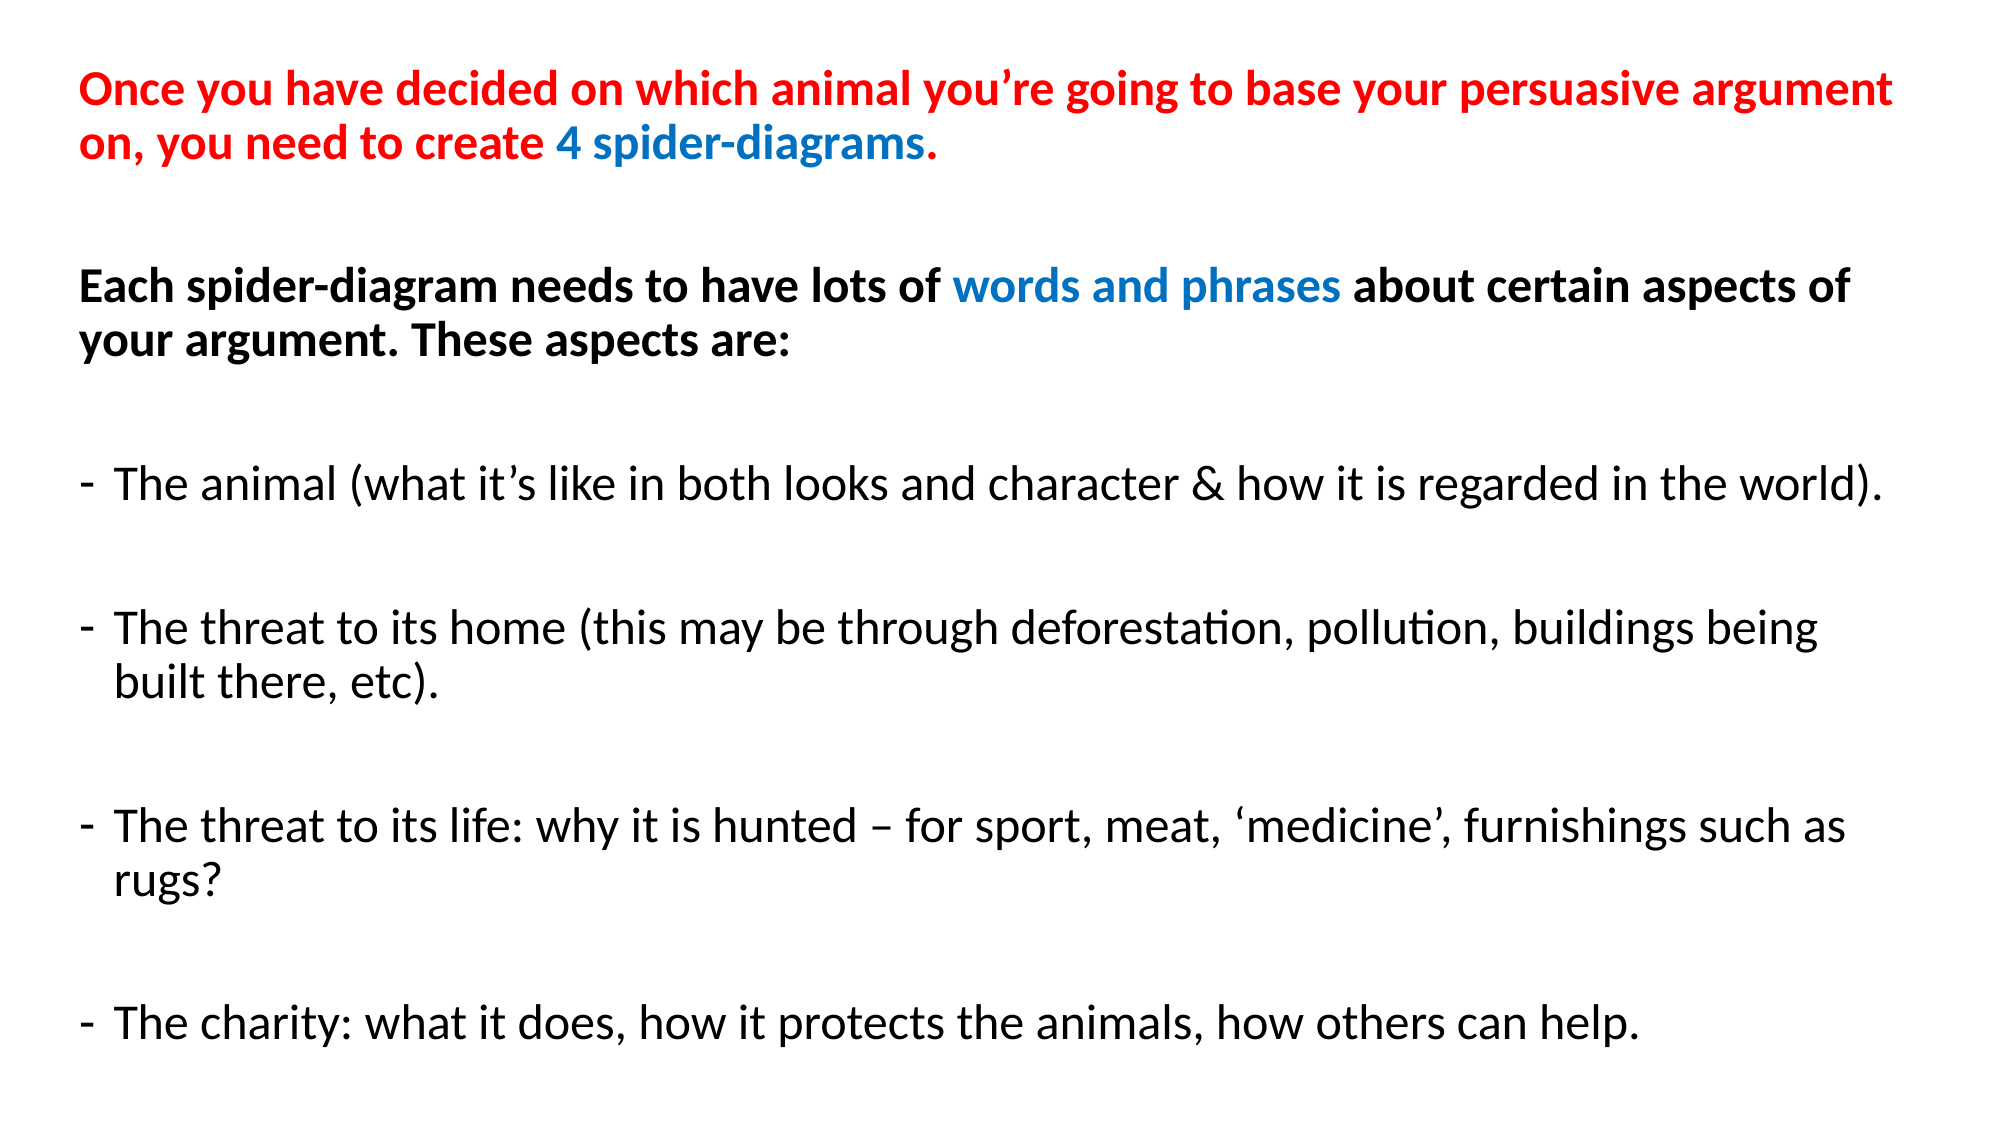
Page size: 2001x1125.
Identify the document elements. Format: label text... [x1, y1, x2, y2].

list Once you have decided on which animal you’re going to base your persuasive argument on, you need to create 4 spider-diagrams. Each spider-diagram needs to have lots of words and phrases about certain aspects of your argument. These aspects are: The animal (what it’s like in both looks and character & how it is regarded in the world). The threat to its home (this may be through deforestation, pollution, buildings being built there, etc). The threat to its life: why it is hunted – for sport, meat, ‘medicine’, furnishings such as rugs? The charity: what it does, how it protects the animals, how others can help. [63, 54, 1932, 1076]
